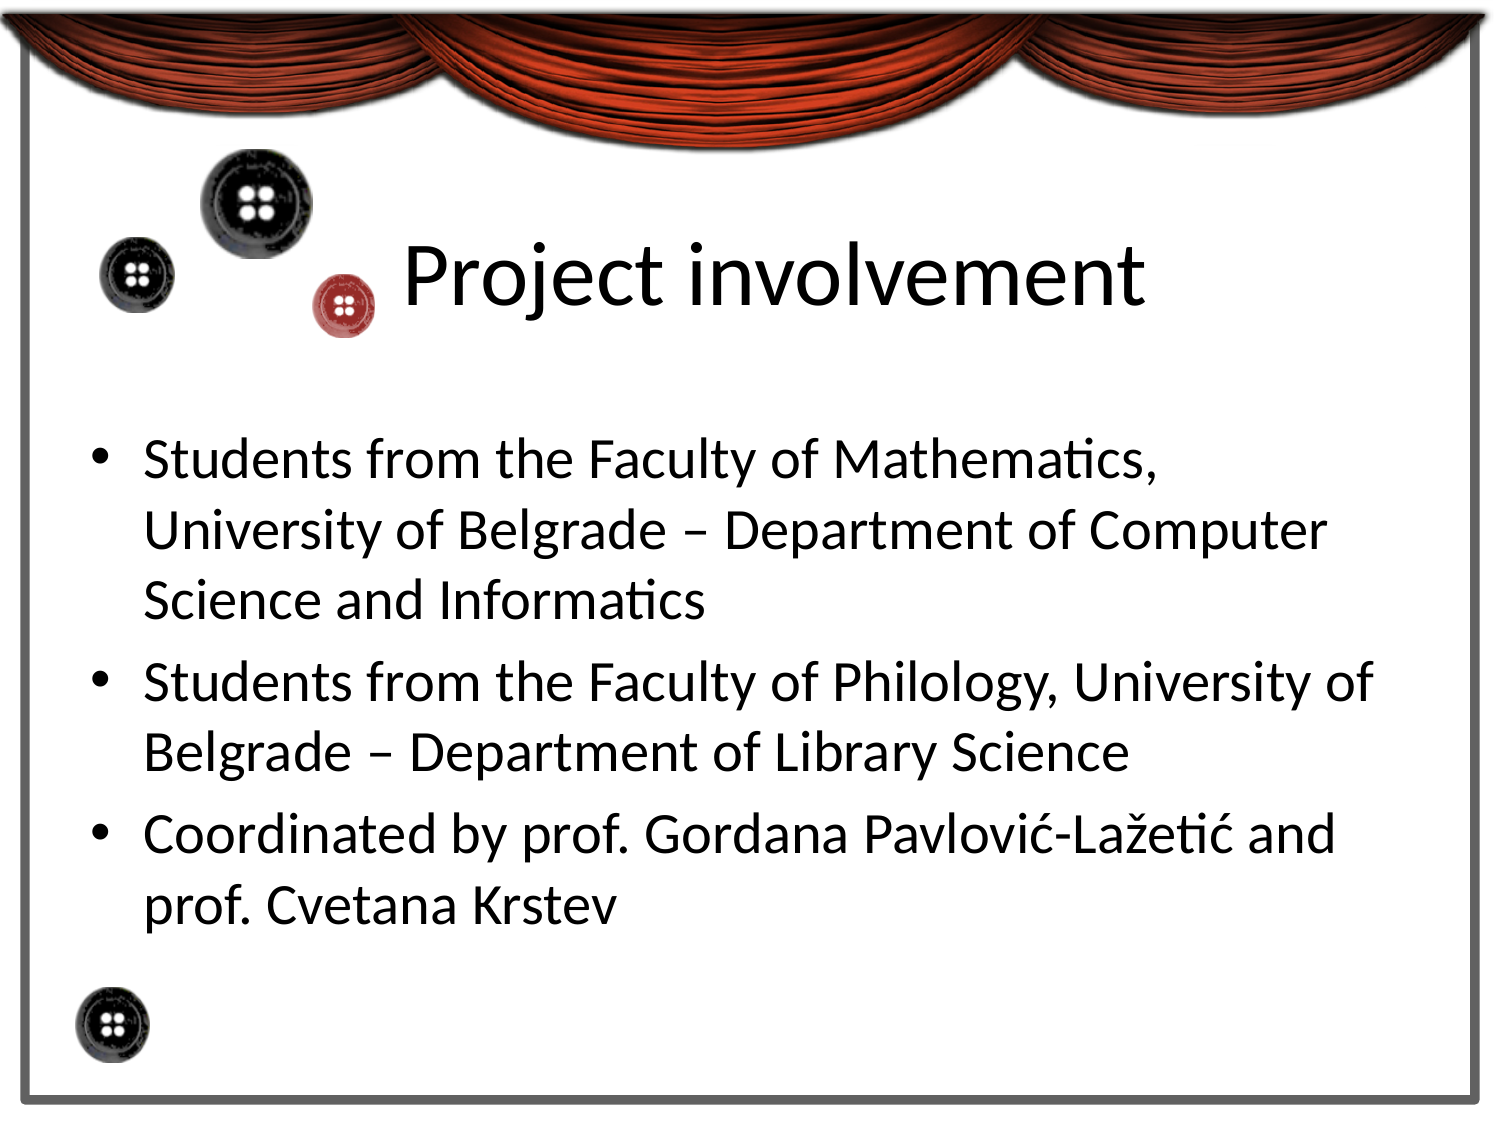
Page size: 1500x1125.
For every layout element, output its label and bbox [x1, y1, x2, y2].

picture [74, 987, 151, 1063]
picture [0, 0, 1500, 259]
picture [312, 274, 376, 338]
picture [99, 237, 176, 313]
text_box [23, 212, 1477, 1102]
